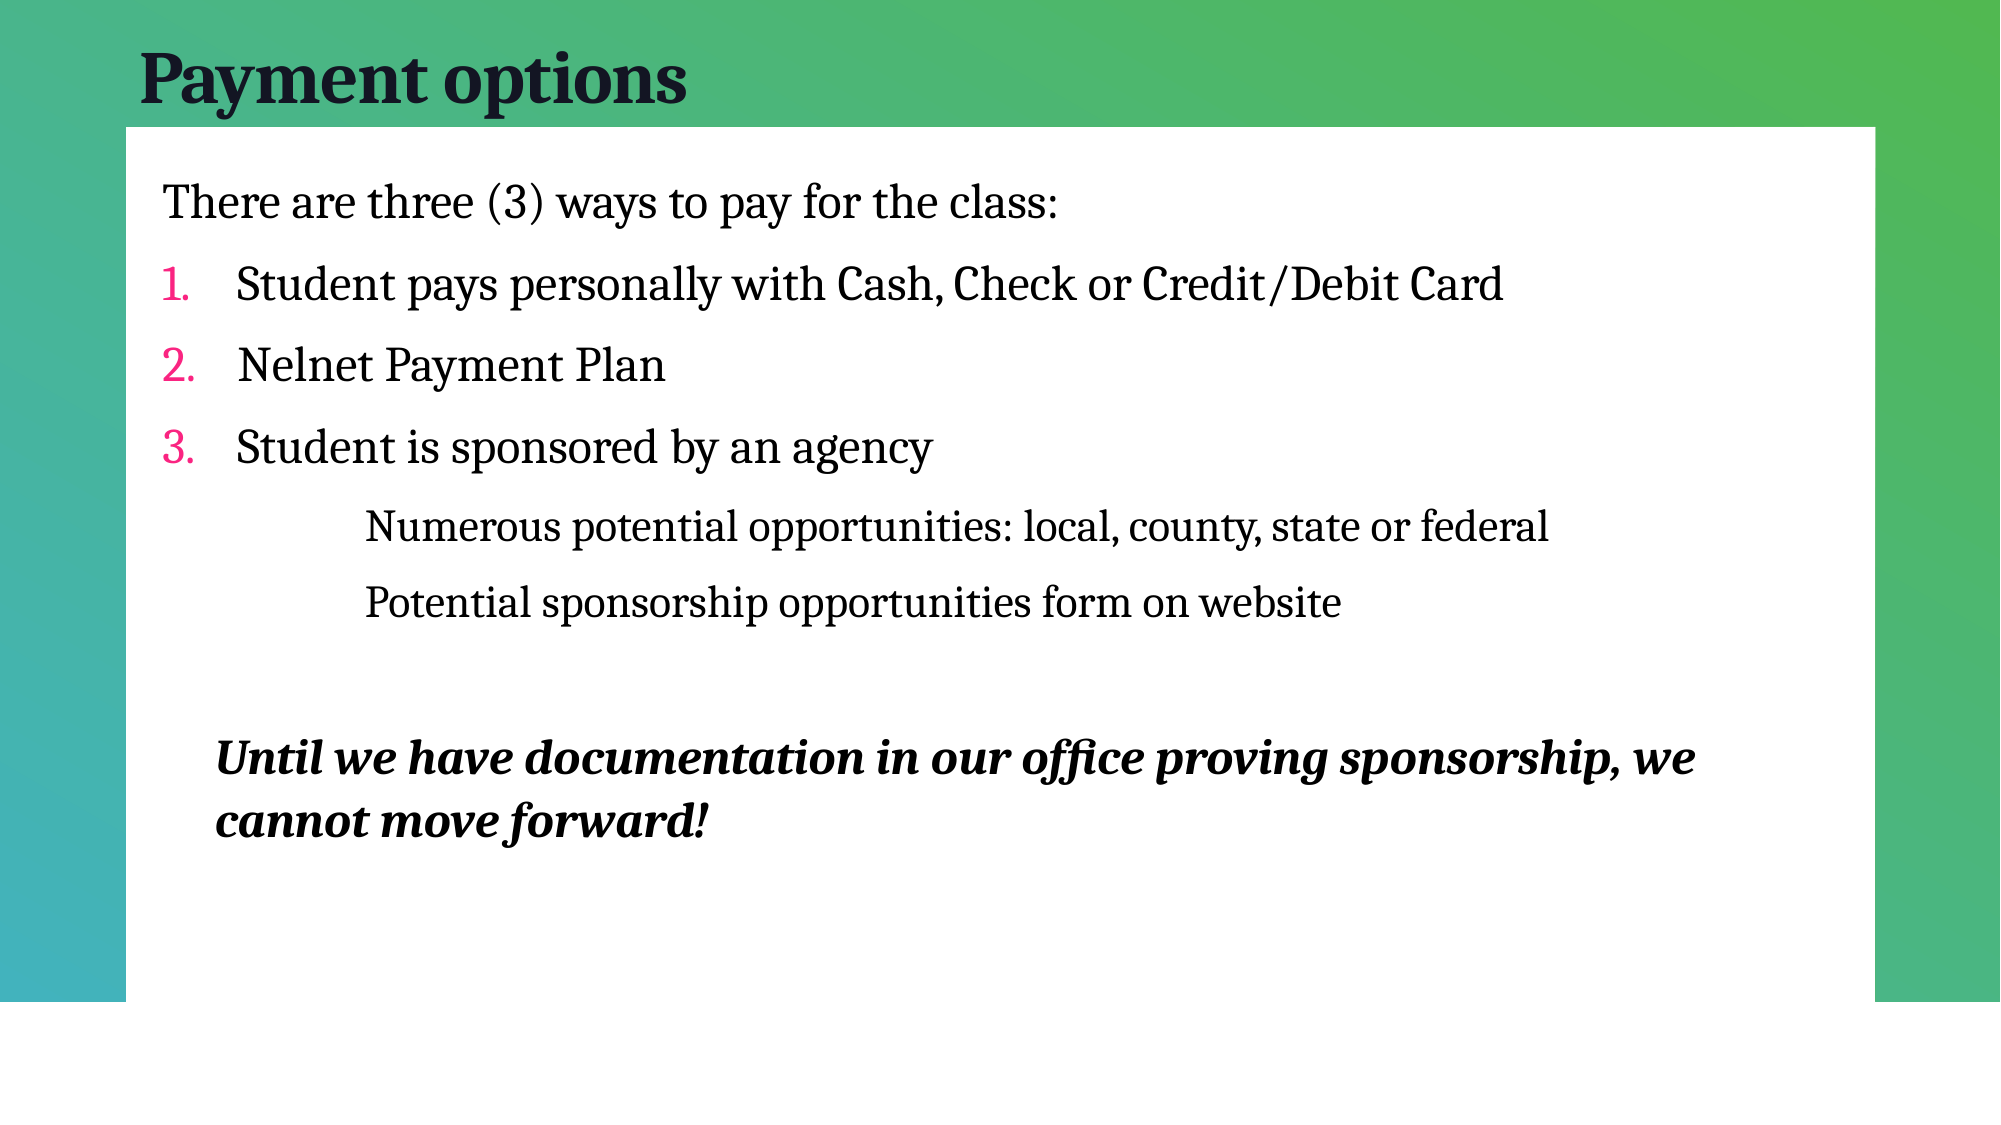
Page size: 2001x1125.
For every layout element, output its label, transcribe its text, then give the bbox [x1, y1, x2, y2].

title Payment options [124, 27, 1876, 131]
list There are three (3) ways to pay for the class: Student pays personally with Cash, Check or Credit/Debit Card Nelnet Payment Plan Student is sponsored by an agency Numerous potential opportunities: local, county, state or federal Potential sponsorship opportunities form on website Until we have documentation in our office proving sponsorship, we cannot move forward! [147, 158, 1876, 1023]
